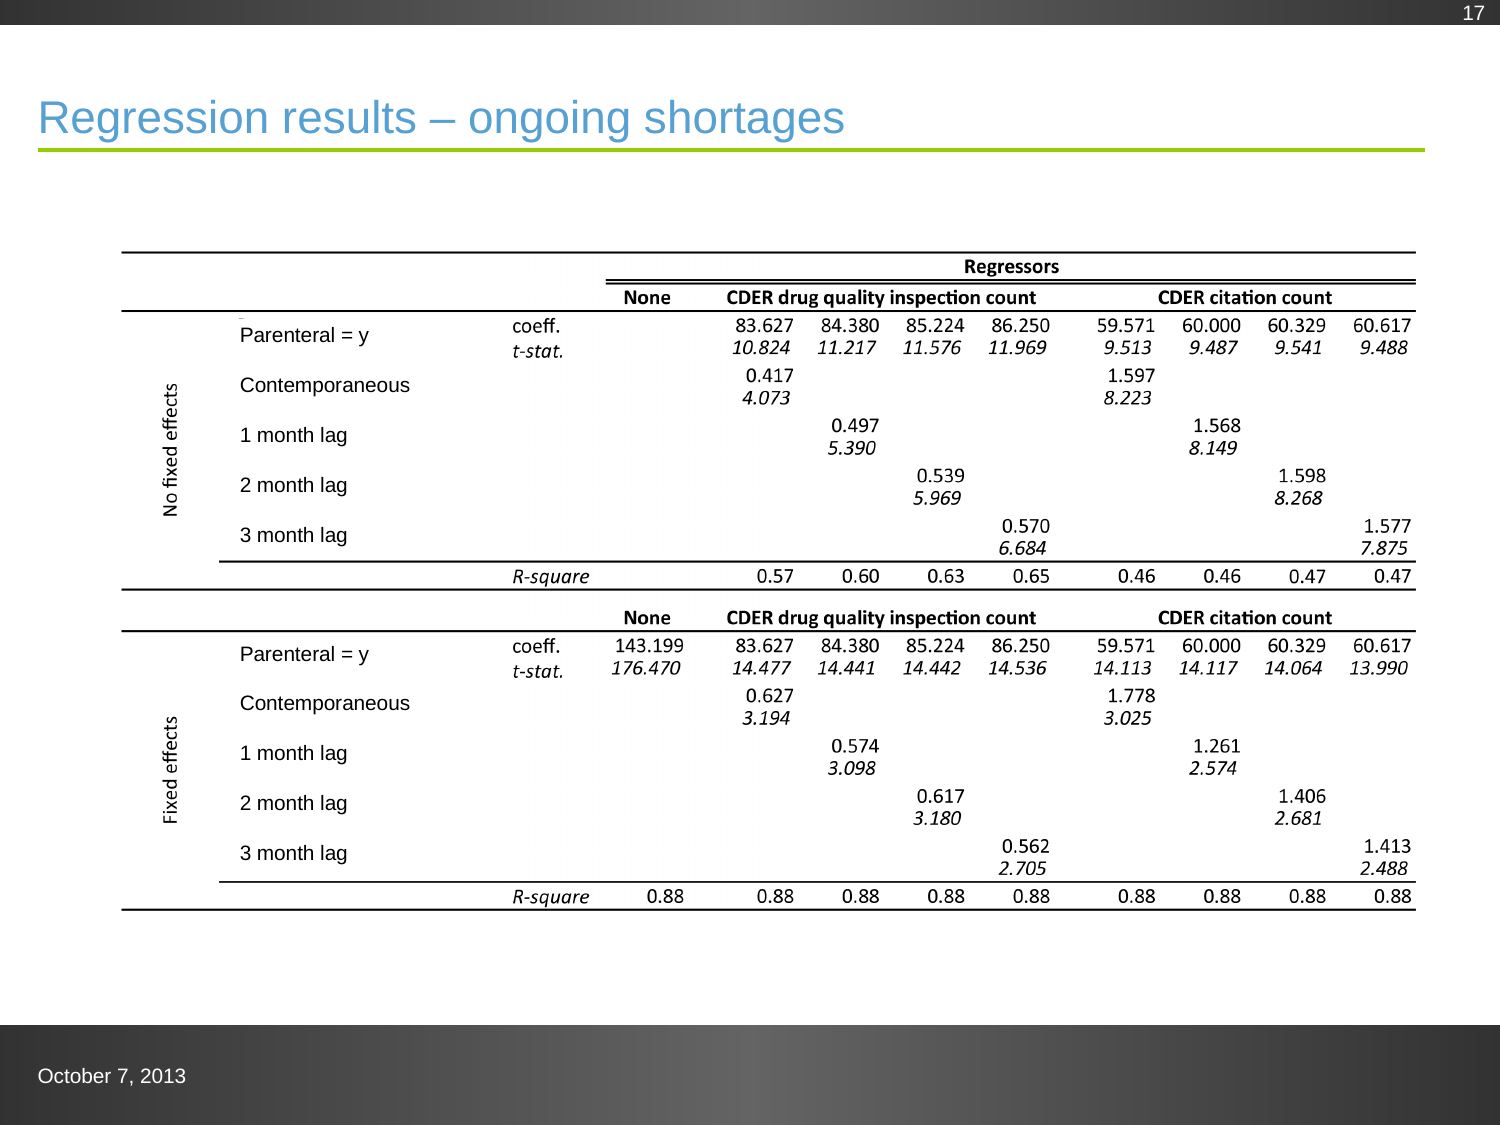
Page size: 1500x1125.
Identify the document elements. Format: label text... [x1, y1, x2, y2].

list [112, 243, 1426, 920]
slide_number 17 [1149, 0, 1500, 25]
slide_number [37, 1025, 388, 1125]
title Regression results – ongoing shortages [37, 24, 1425, 150]
